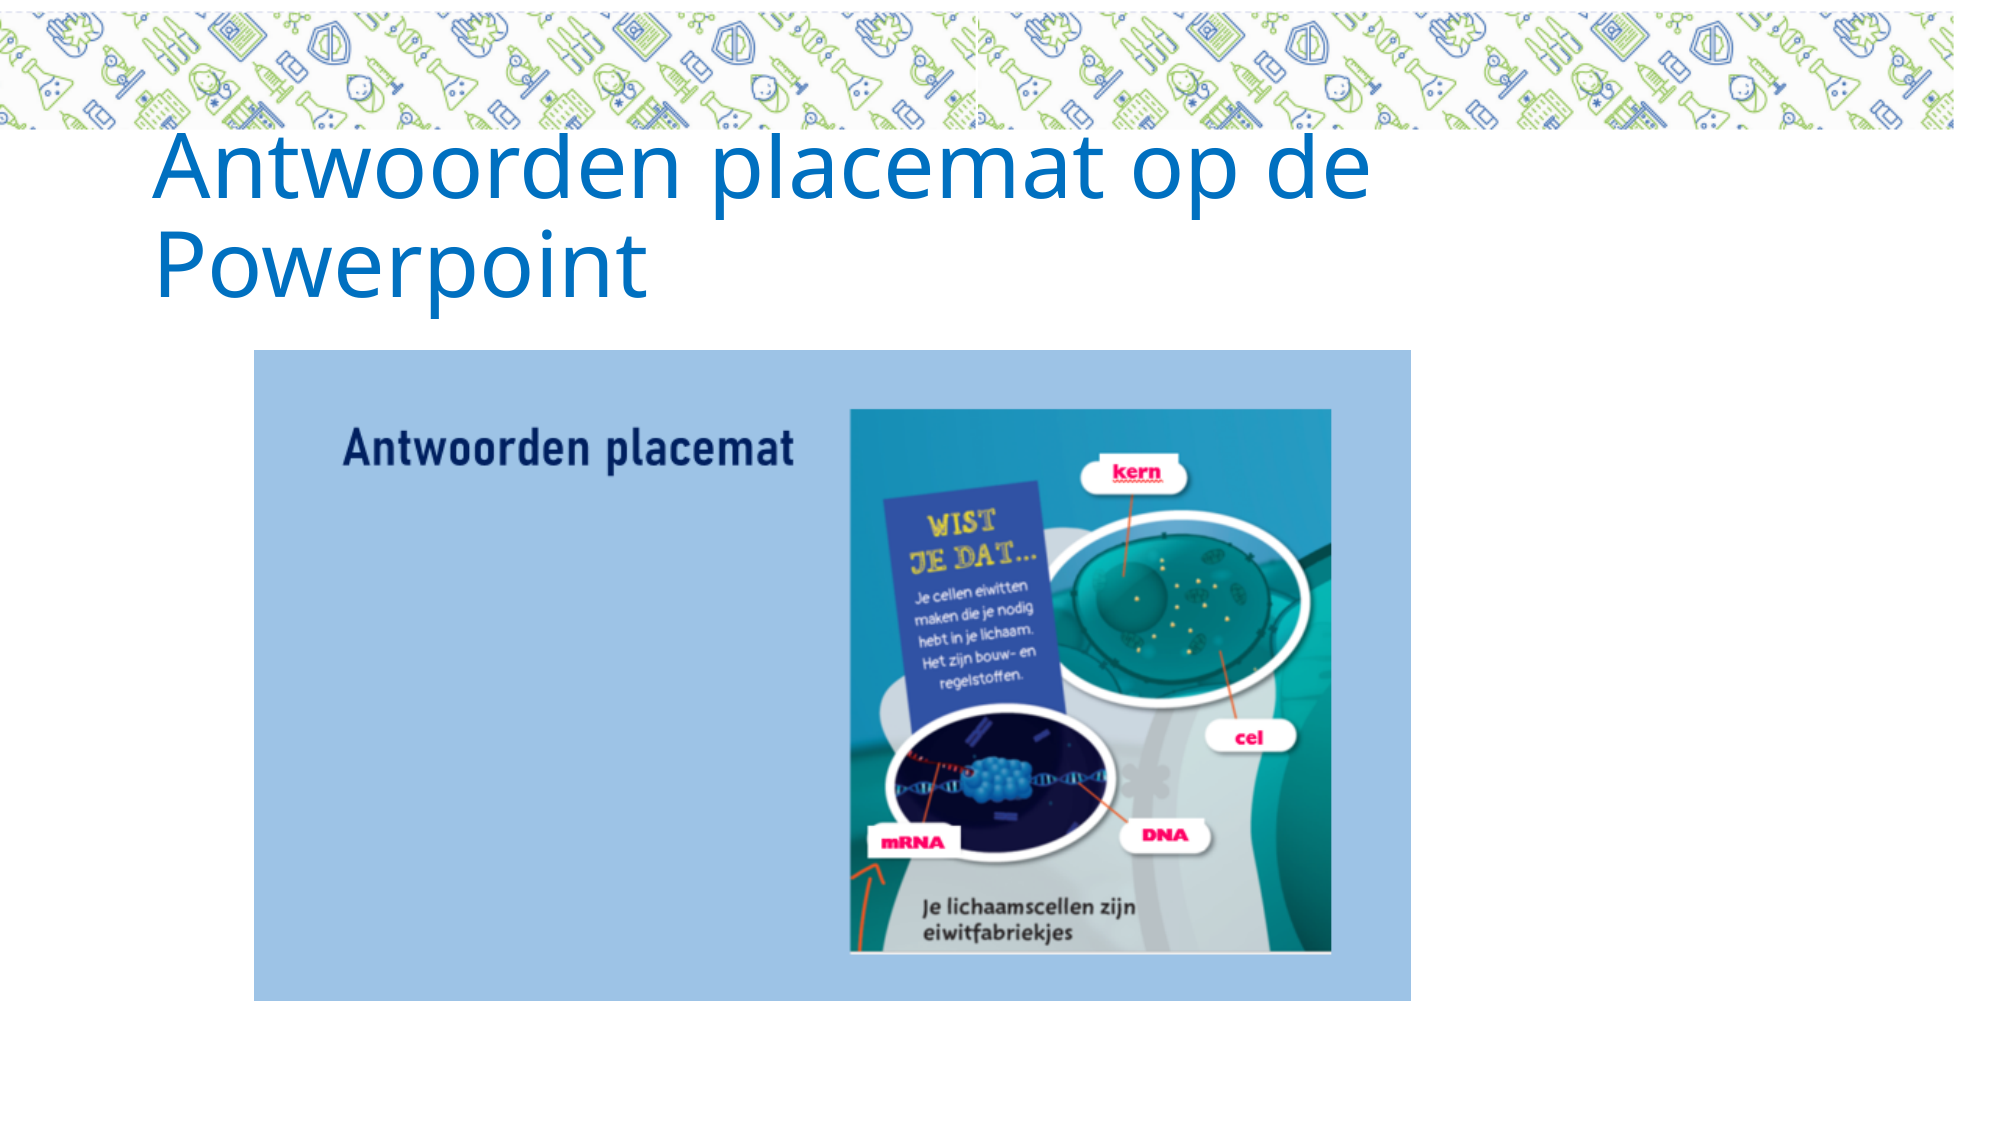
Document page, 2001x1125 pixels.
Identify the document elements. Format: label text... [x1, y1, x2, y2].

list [254, 350, 1411, 1001]
title Antwoorden placemat op de Powerpoint [137, 133, 1863, 278]
picture [0, 10, 1957, 133]
